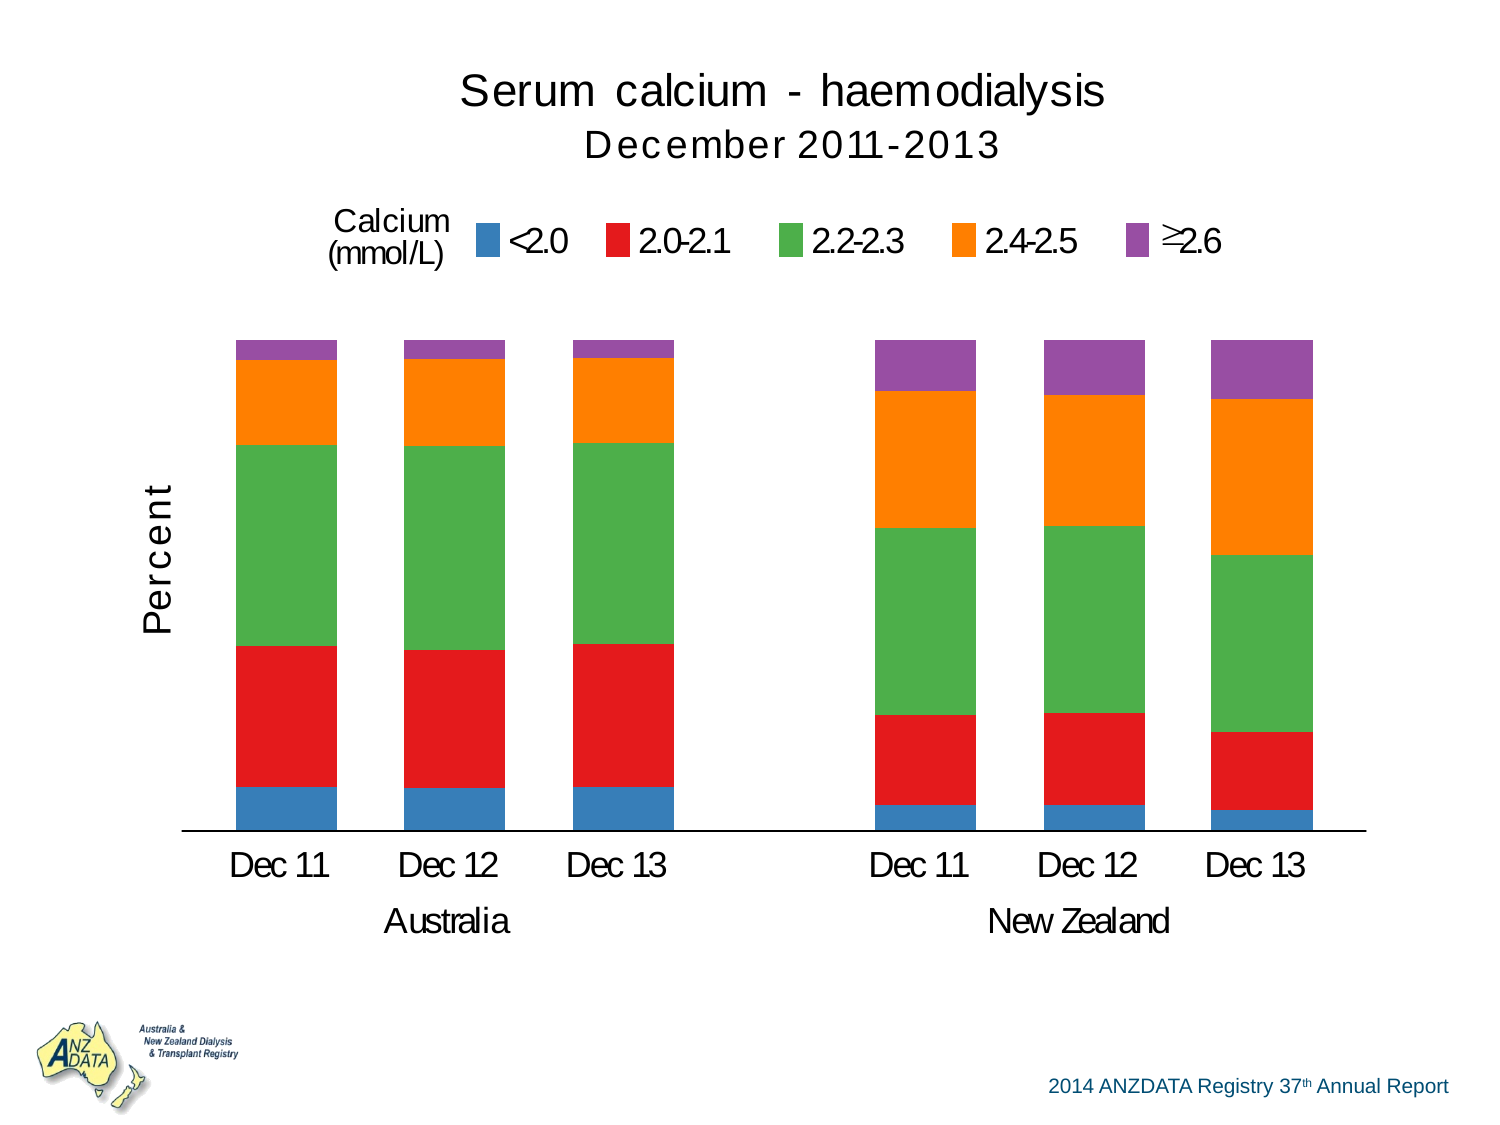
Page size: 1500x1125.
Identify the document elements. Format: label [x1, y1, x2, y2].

picture [29, 1016, 243, 1118]
picture [1306, 1078, 1311, 1087]
picture [99, 30, 1400, 976]
